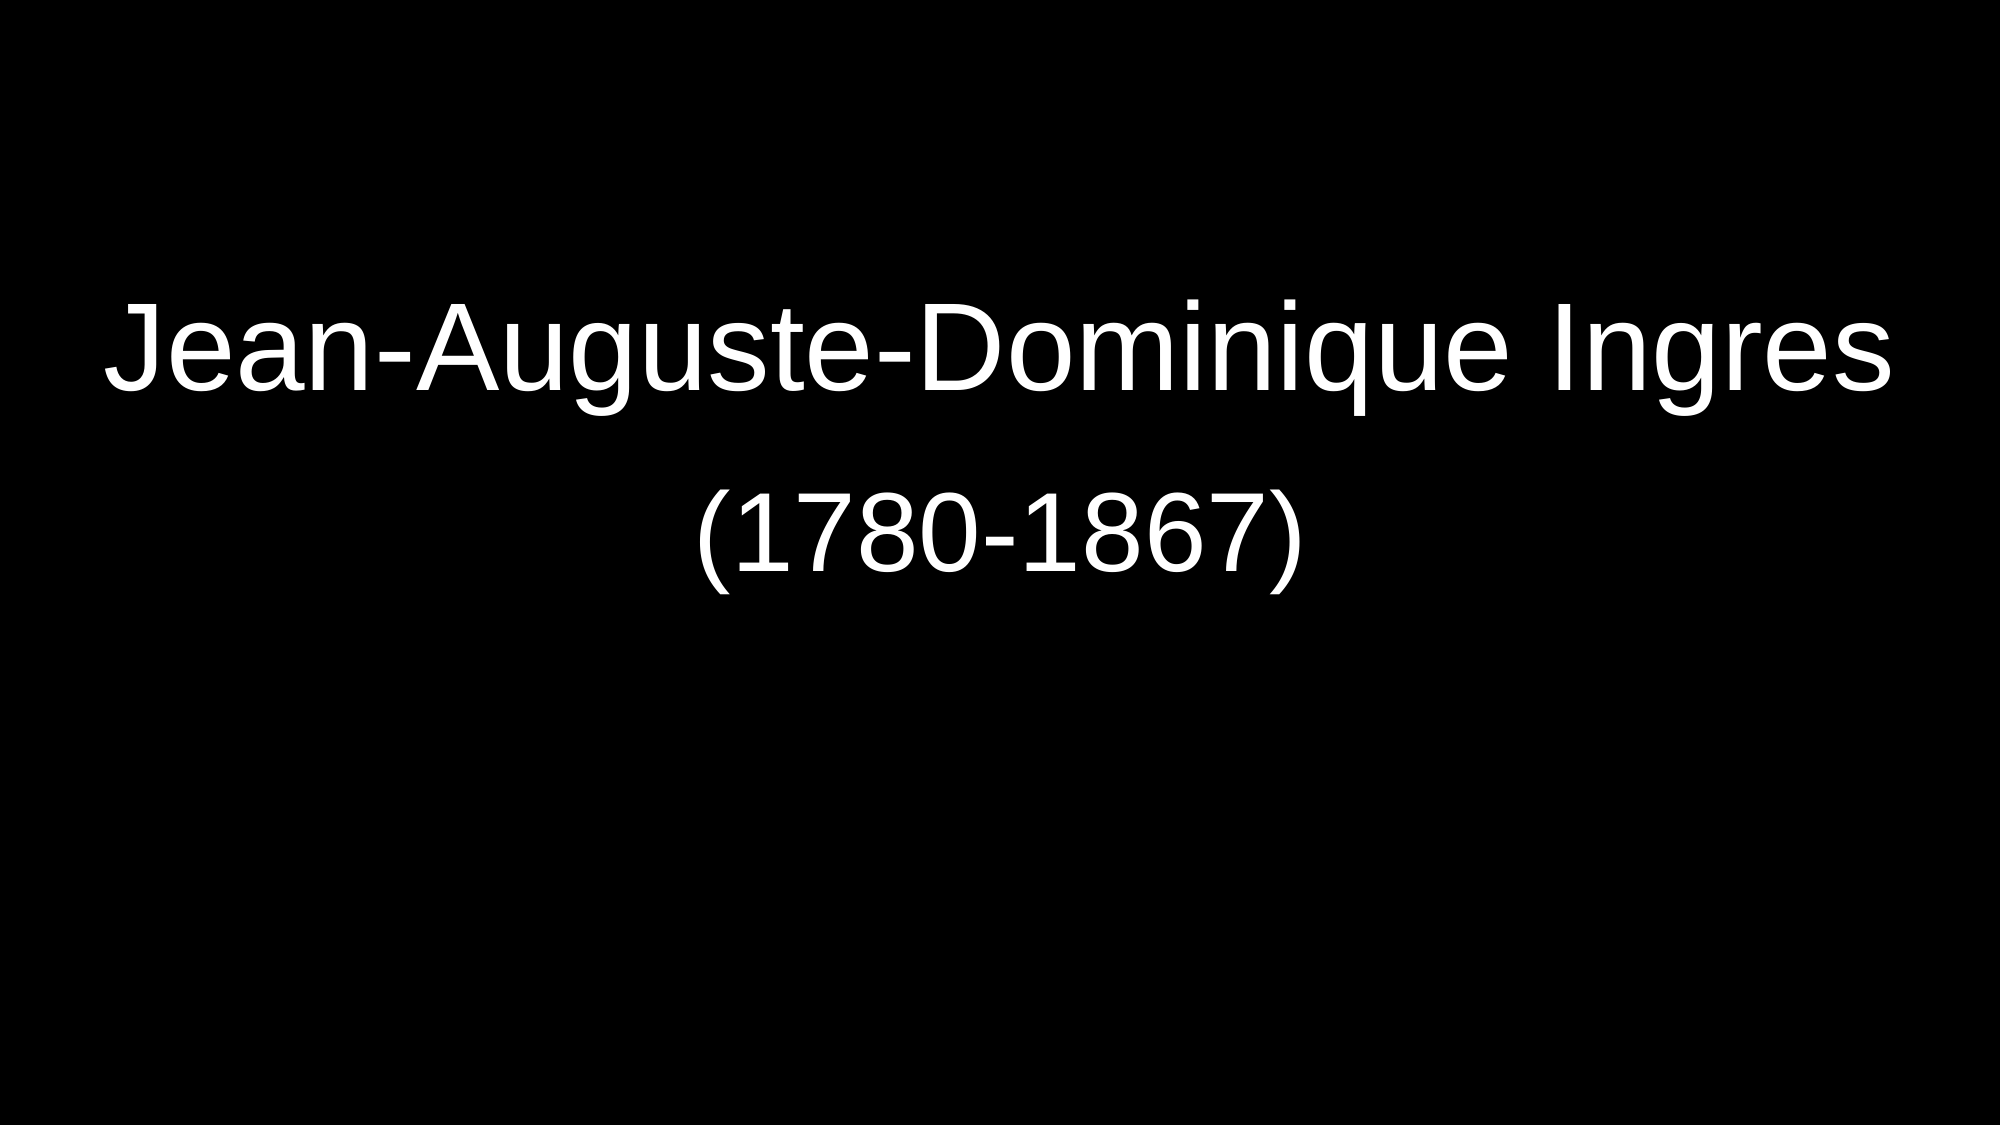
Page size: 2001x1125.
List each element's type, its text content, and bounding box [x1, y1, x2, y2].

subtitle (1780-1867) [0, 466, 2000, 753]
title Jean-Auguste-Dominique Ingres [0, 184, 2000, 425]
